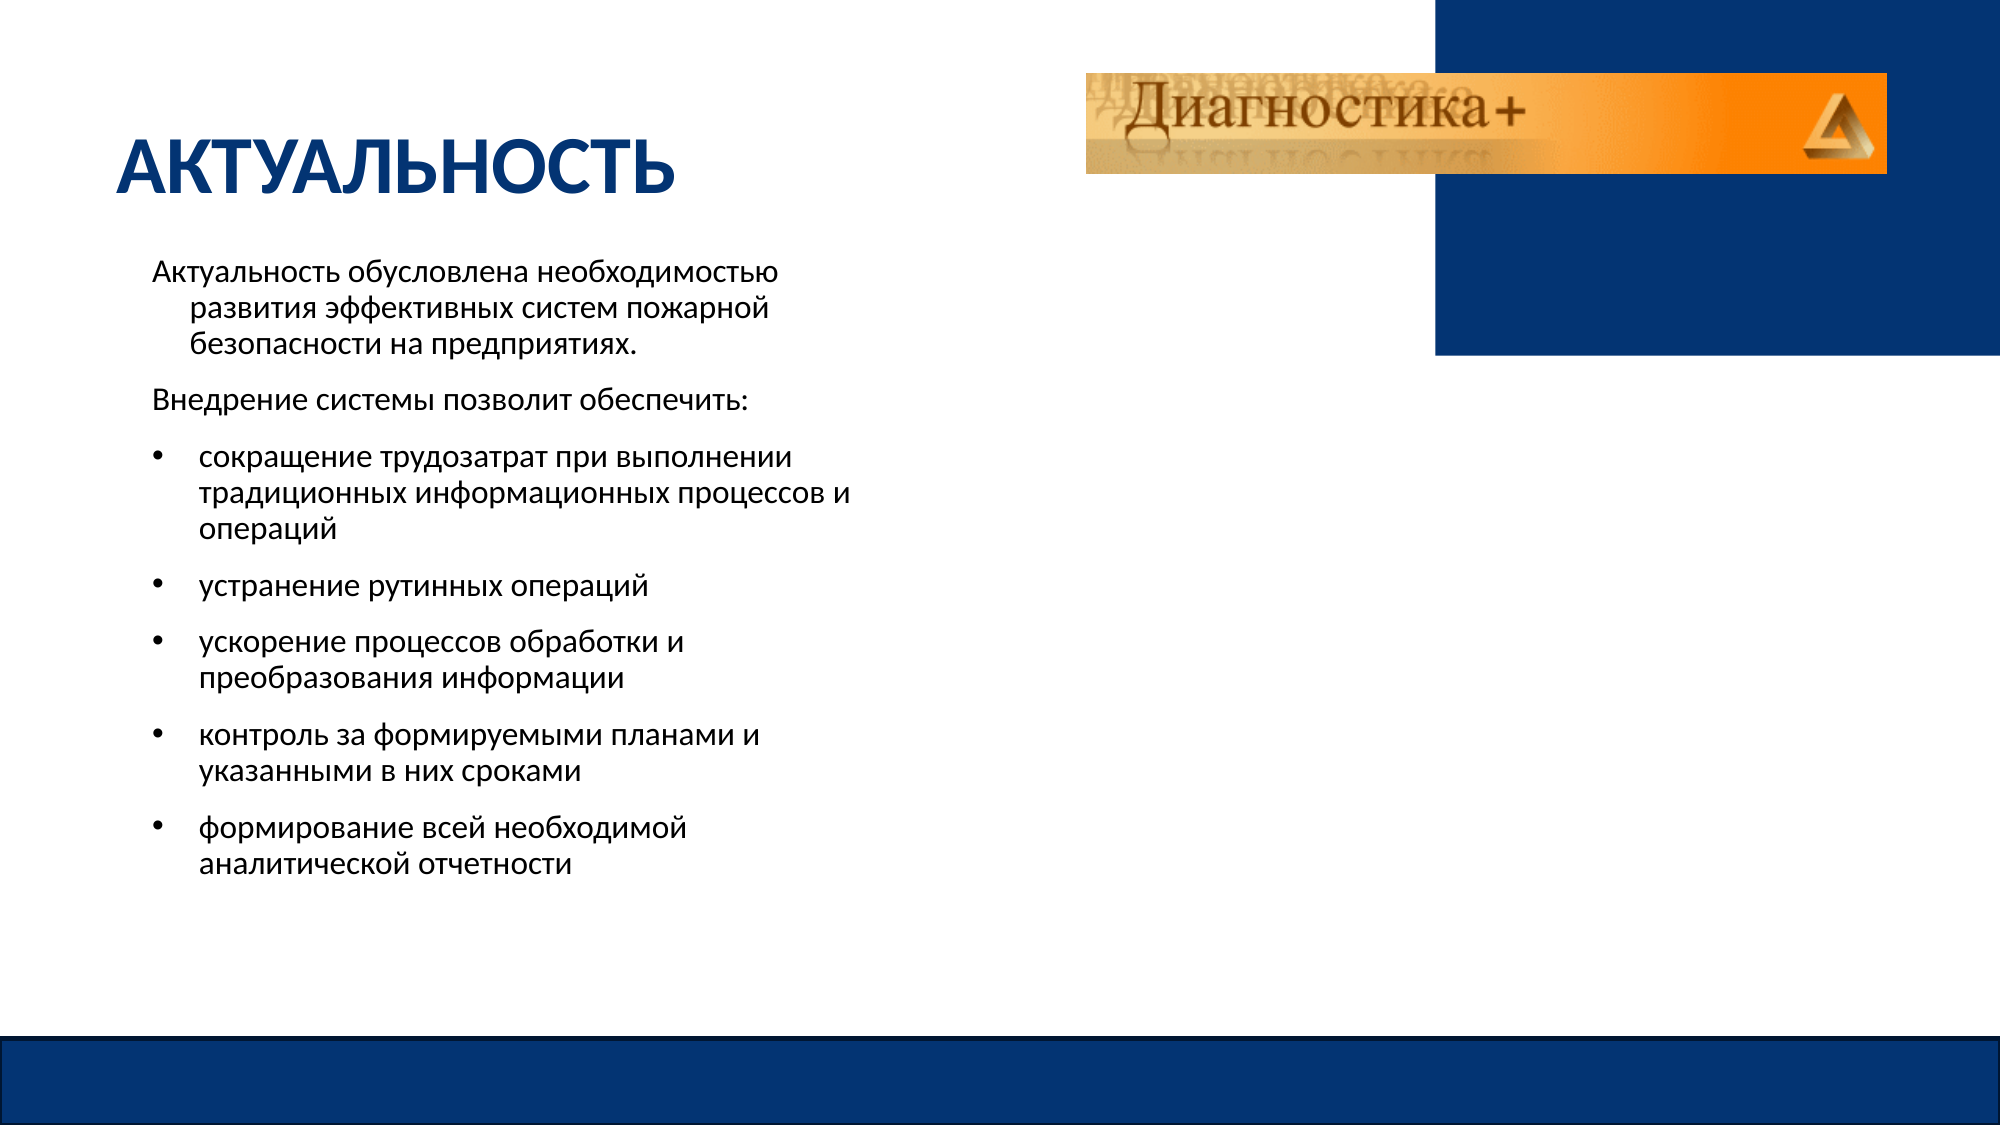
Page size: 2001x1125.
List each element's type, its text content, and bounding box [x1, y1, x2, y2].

picture [1086, 73, 1888, 175]
text_box [1435, 0, 2000, 356]
title АКТУАЛЬНОСТЬ [101, 70, 936, 264]
list Актуальность обусловлена необходимостью развития эффективных систем пожарной безопасности на предприятиях. Внедрение системы позволит обеспечить: сокращение трудозатрат при выполнении традиционных информационных процессов и операций устранение рутинных операций ускорение процессов обработки и преобразования информации контроль за формируемыми планами и указанными в них сроками формирование всей необходимой аналитической отчетности [99, 246, 889, 987]
text_box [0, 1036, 2000, 1125]
